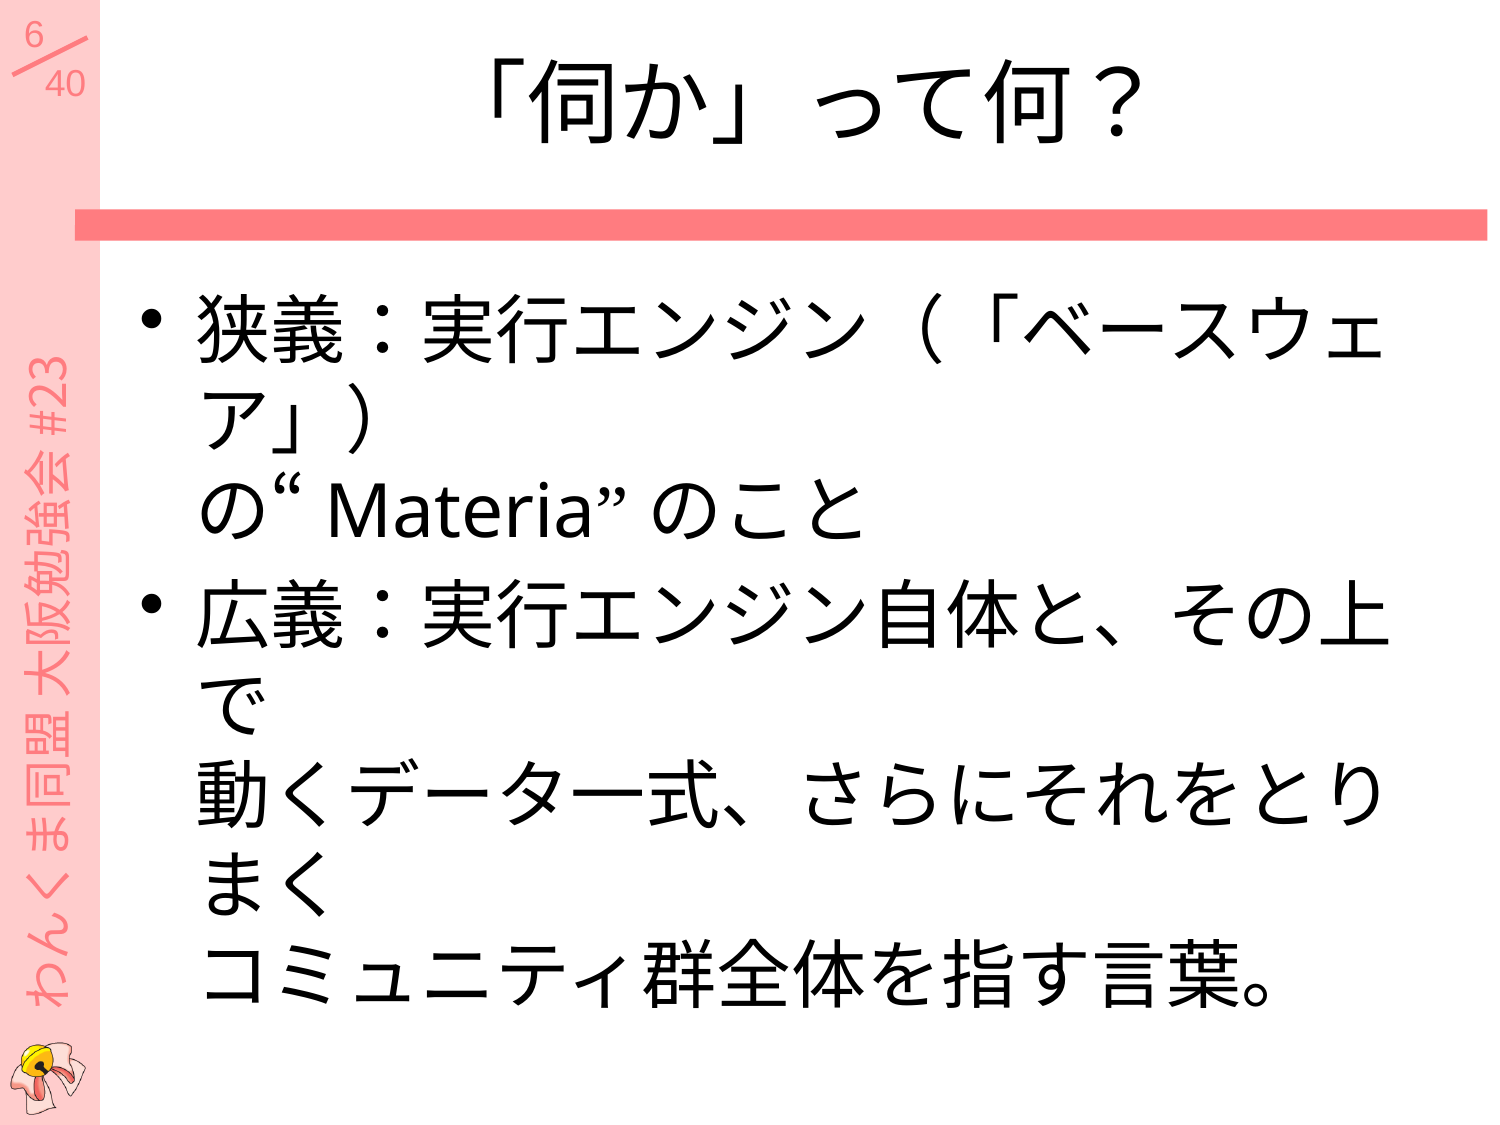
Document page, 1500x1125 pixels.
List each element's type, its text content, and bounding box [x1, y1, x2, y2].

footer わんくま同盟 大阪勉強会 #23 [8, 287, 85, 1026]
list 狭義：実行エンジン（「ベースウェア」） の“Materia”のこと 広義：実行エンジン自体と、その上で 動くデータ一式、さらにそれをとりまく コミュニティ群全体を指す言葉。 [124, 274, 1476, 1101]
title 「伺か」って何？ [124, 52, 1476, 149]
picture [10, 1042, 86, 1115]
